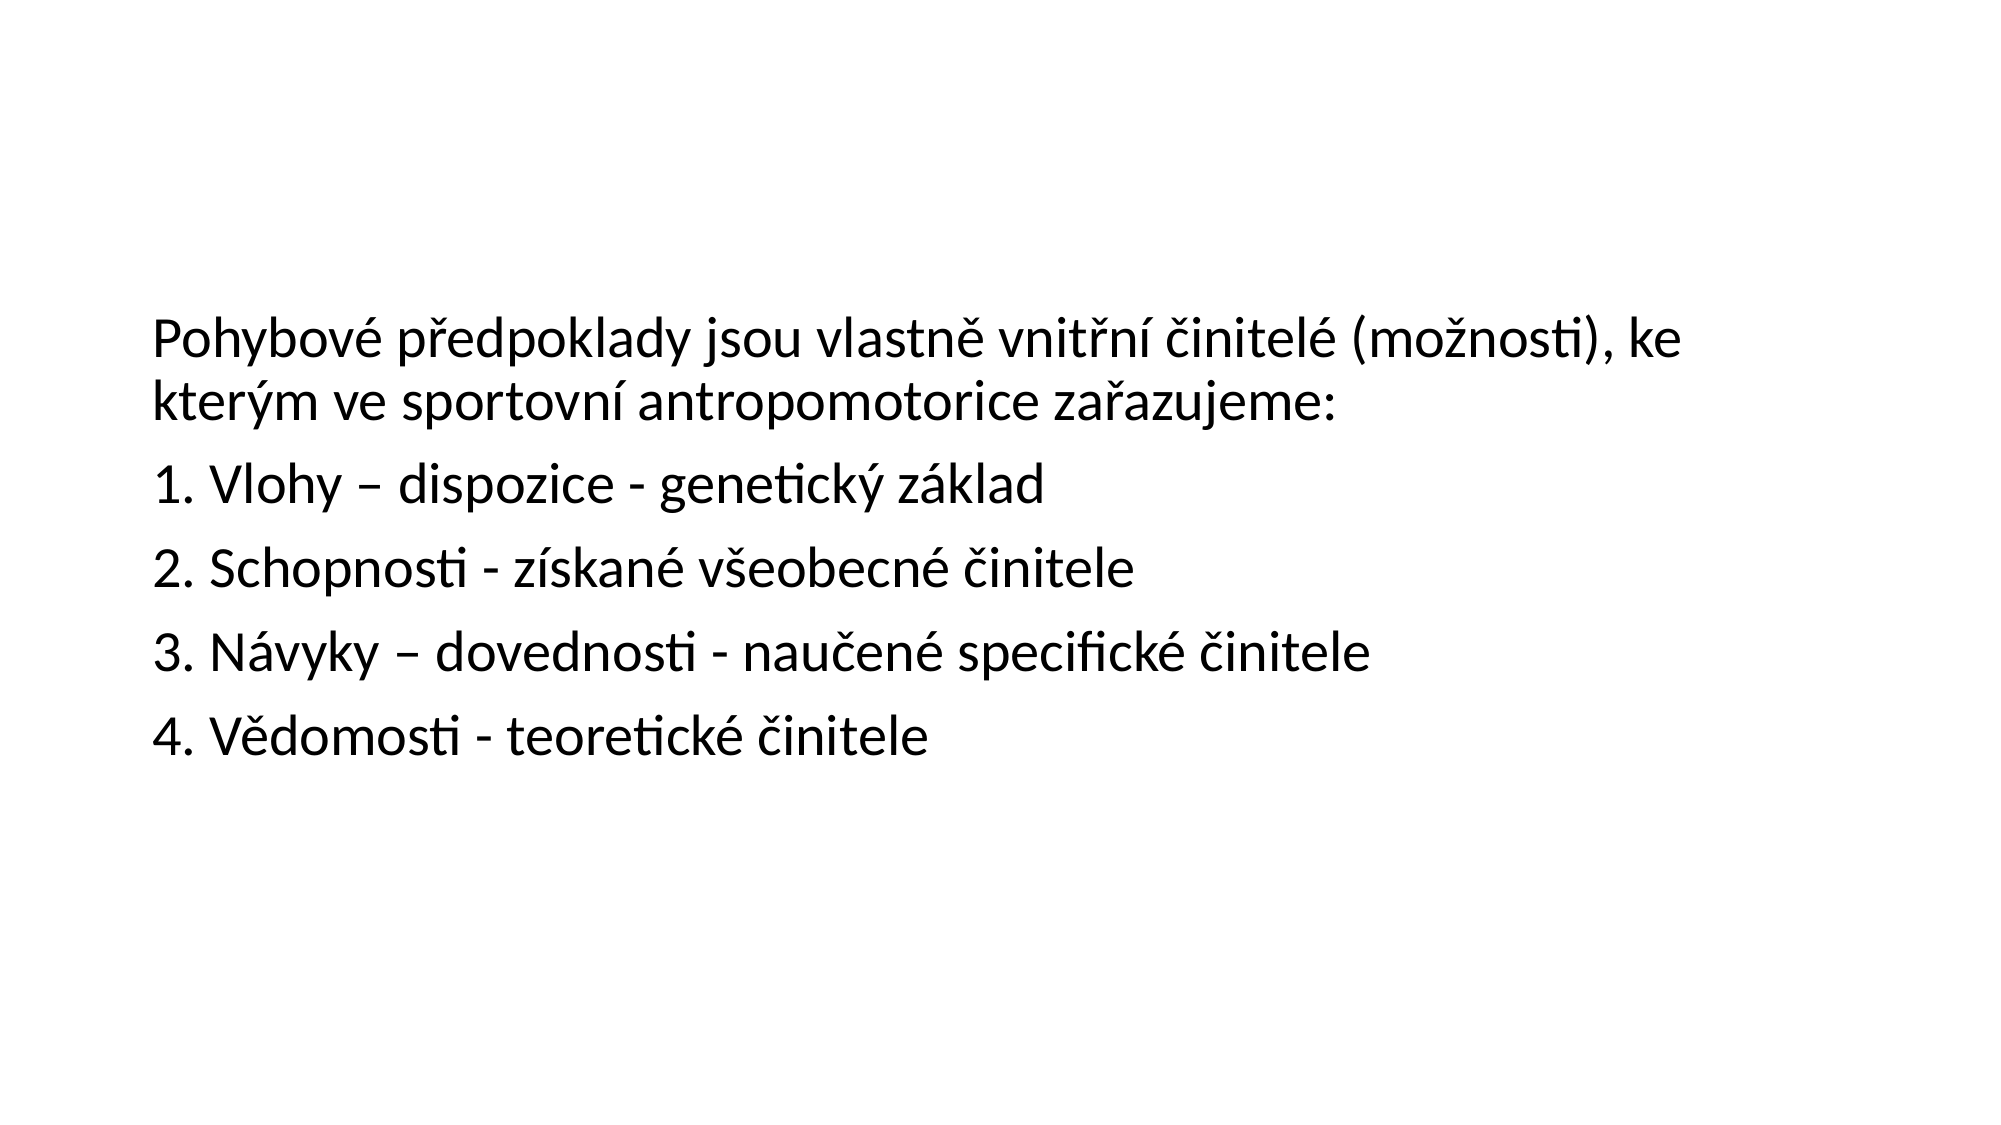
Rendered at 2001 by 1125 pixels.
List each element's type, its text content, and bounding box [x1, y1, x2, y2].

list Pohybové předpoklady jsou vlastně vnitřní činitelé (možnosti), ke kterým ve sportovní antropomotorice zařazujeme: 1. Vlohy – dispozice - genetický základ 2. Schopnosti - získané všeobecné činitele 3. Návyky – dovednosti - naučené specifické činitele 4. Vědomosti - teoretické činitele [137, 299, 1863, 1014]
